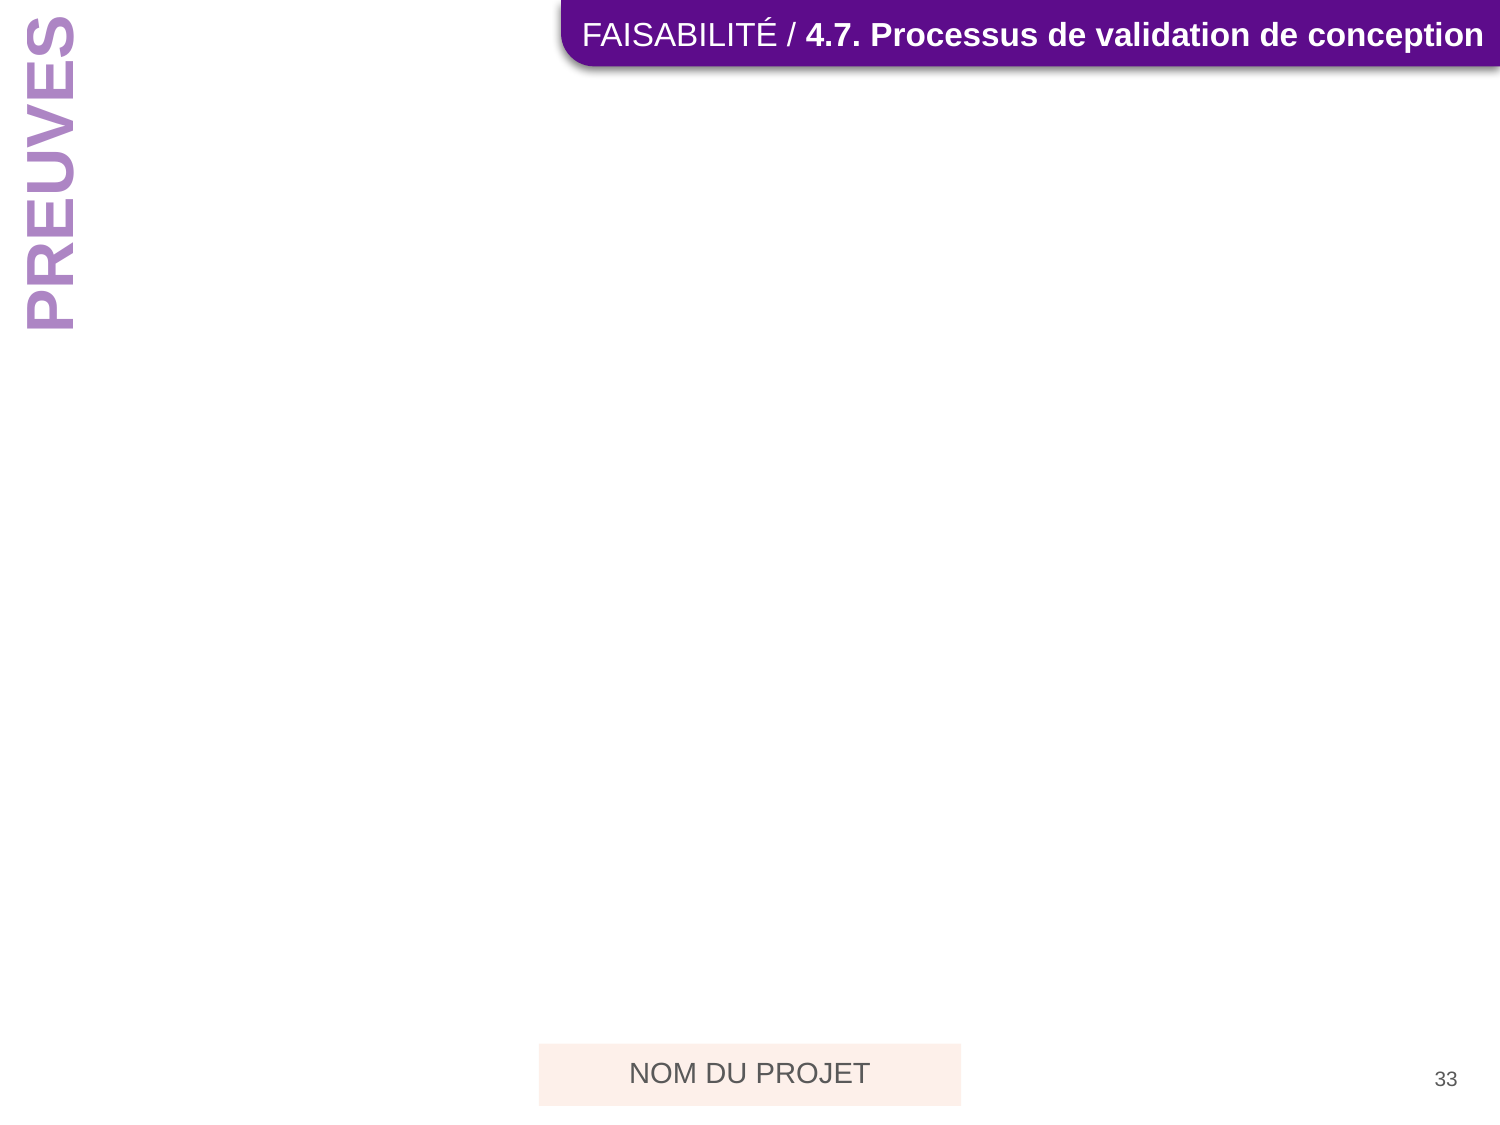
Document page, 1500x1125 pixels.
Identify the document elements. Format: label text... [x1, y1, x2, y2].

text_box NOM DU PROJET [431, 1046, 1069, 1097]
